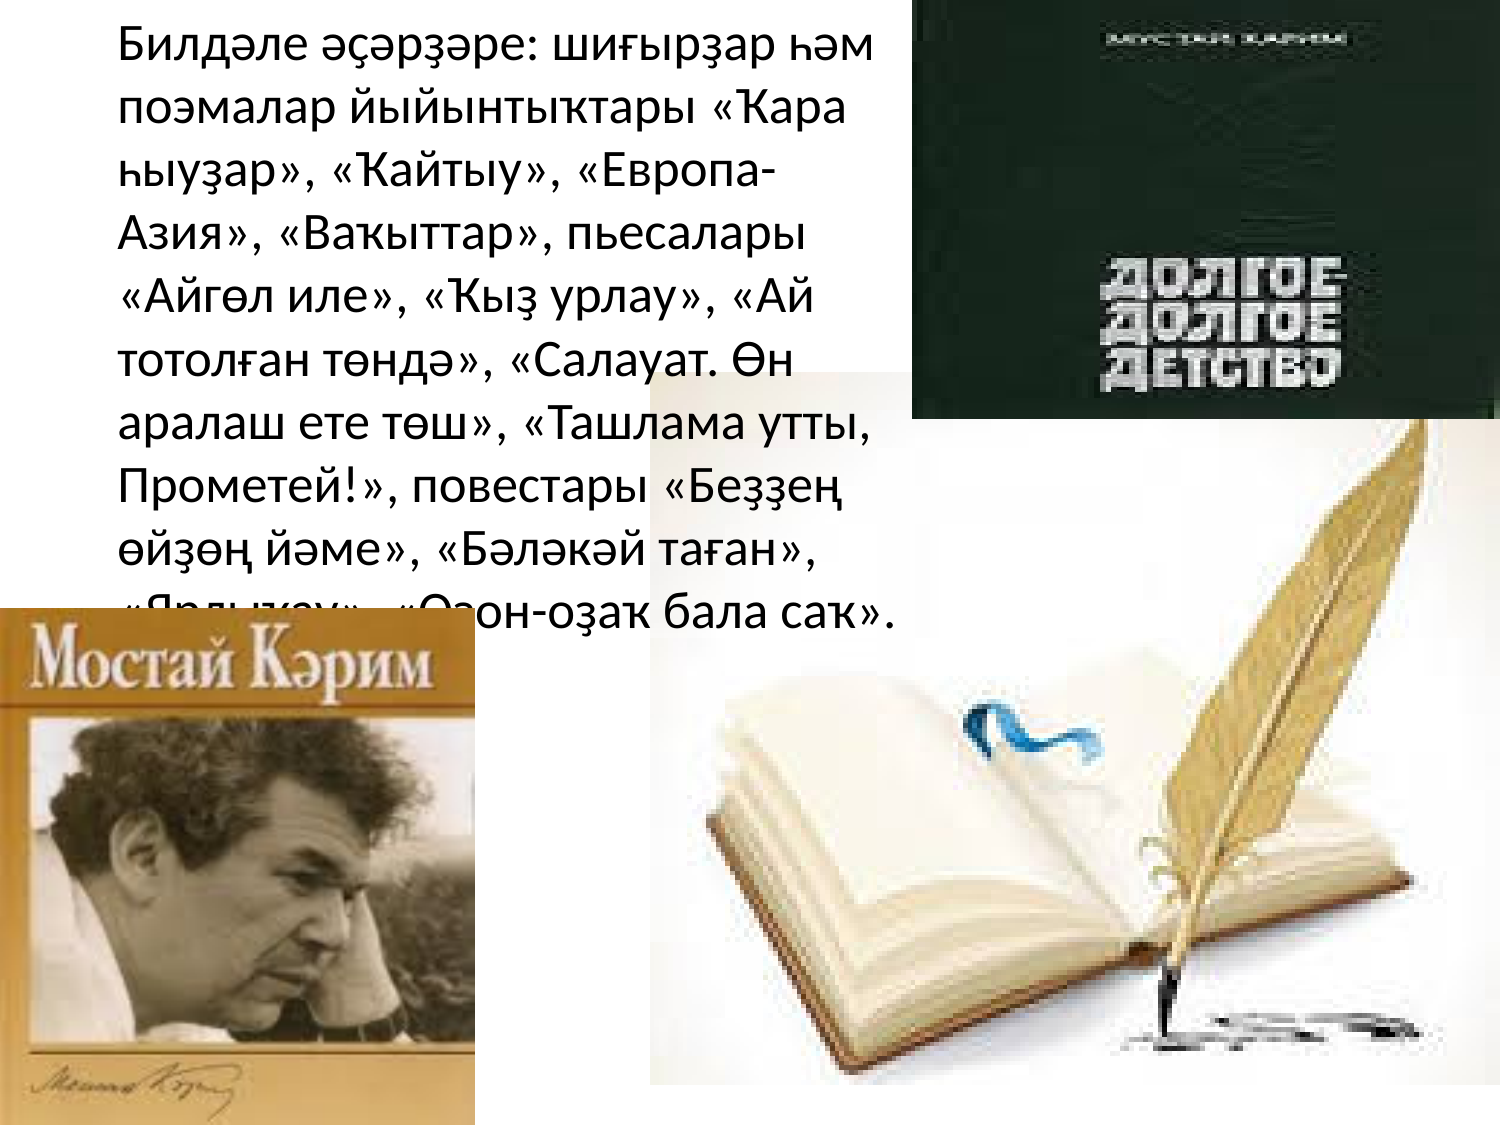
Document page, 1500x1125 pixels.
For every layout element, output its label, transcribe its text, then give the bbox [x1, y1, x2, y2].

picture [649, 0, 1500, 1085]
list Билдәле әҫәрҙәре: шиғырҙар һәм поэмалар йыйынтыҡтары «Ҡара һыуҙар», «Ҡайтыу», «Европа-Азия», «Ваҡыттар», пьесалары «Айгөл иле», «Ҡыҙ урлау», «Ай тотолған төндә», «Салауат. Өн аралаш ете төш», «Ташлама утты, Прометей!», повестары «Беҙҙең өйҙөң йәме», «Бәләкәй таған», «Ярлыҡау», «Оҙон-оҙаҡ бала саҡ». [50, 0, 910, 663]
picture [0, 607, 476, 1125]
